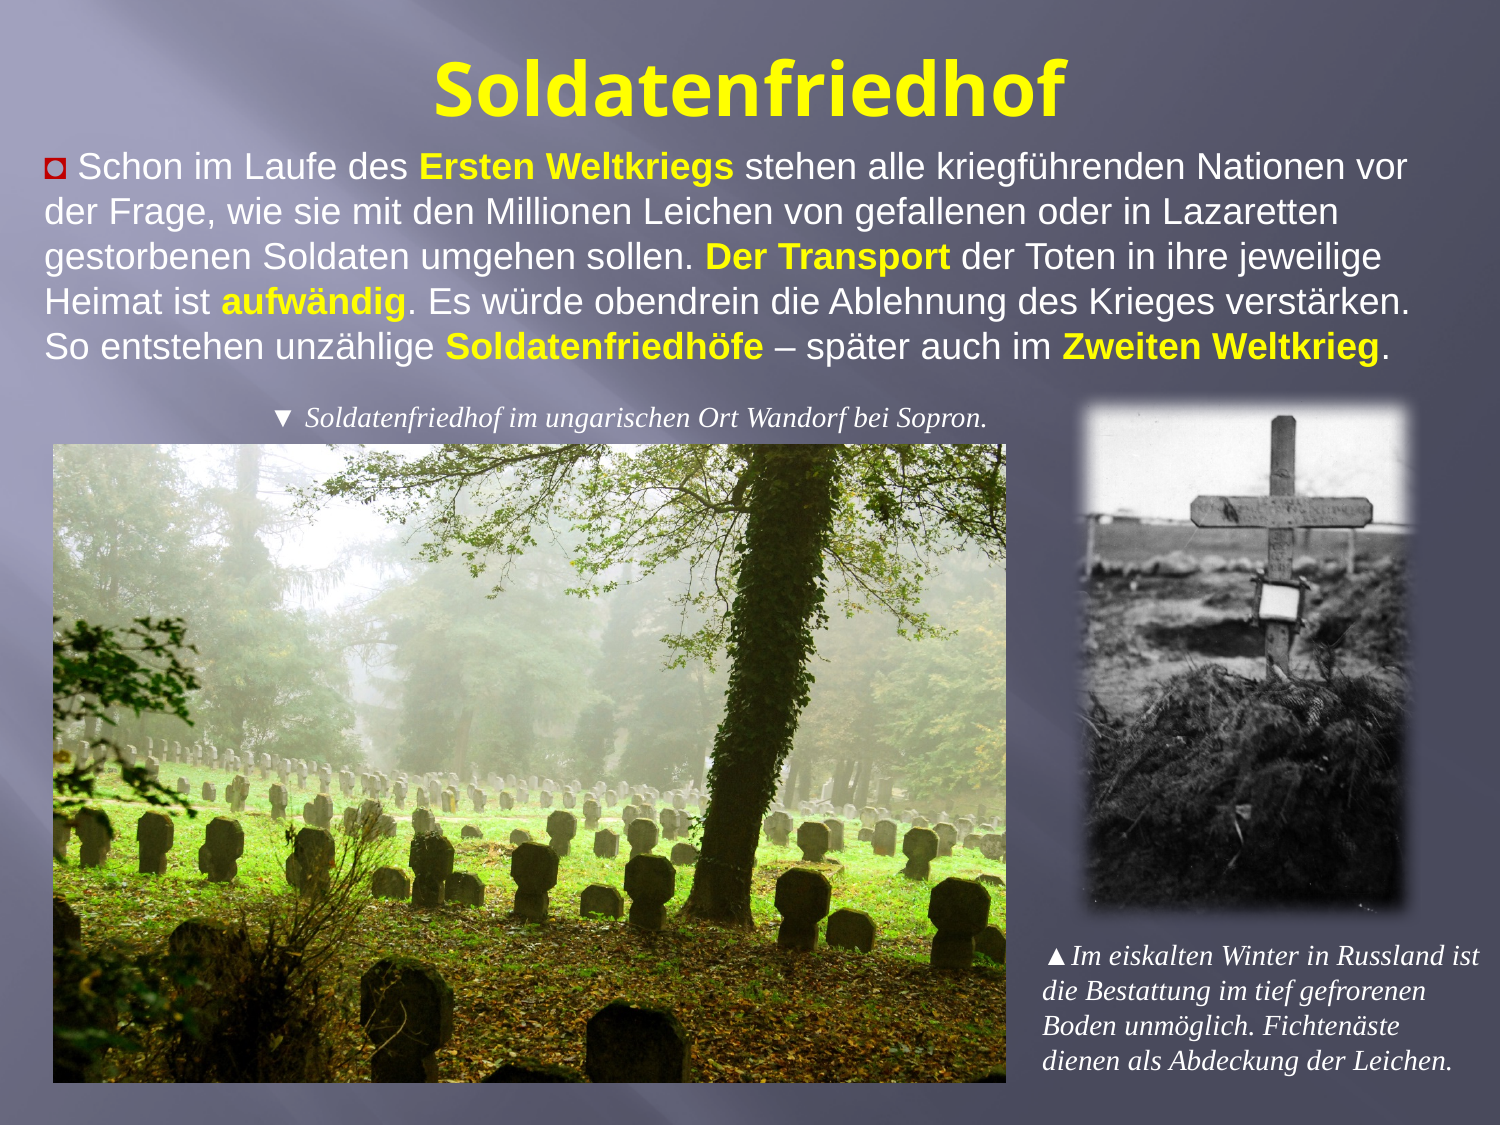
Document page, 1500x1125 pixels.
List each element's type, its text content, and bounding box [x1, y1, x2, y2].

text_box ◘ Schon im Laufe des Ersten Weltkriegs stehen alle kriegführenden Nationen vor der Frage, wie sie mit den Millionen Leichen von gefallenen oder in Lazaretten gestorbenen Soldaten umgehen sollen. Der Transport der Toten in ihre jeweilige Heimat ist aufwändig. Es würde obendrein die Ablehnung des Krieges verstärken. So entstehen unzählige Soldatenfriedhöfe – später auch im Zweiten Weltkrieg. [29, 134, 1447, 375]
text_box ▲Im eiskalten Winter in Russland ist die Bestattung im tief gefrorenen Boden unmöglich. Fichtenäste dienen als Abdeckung der Leichen. [1049, 928, 1500, 1084]
picture [1068, 388, 1424, 929]
text_box ▼ Soldatenfriedhof im ungarischen Ort Wandorf bei Sopron. [253, 391, 1034, 441]
picture [52, 444, 1007, 1083]
title Soldatenfriedhof [0, 0, 1500, 173]
